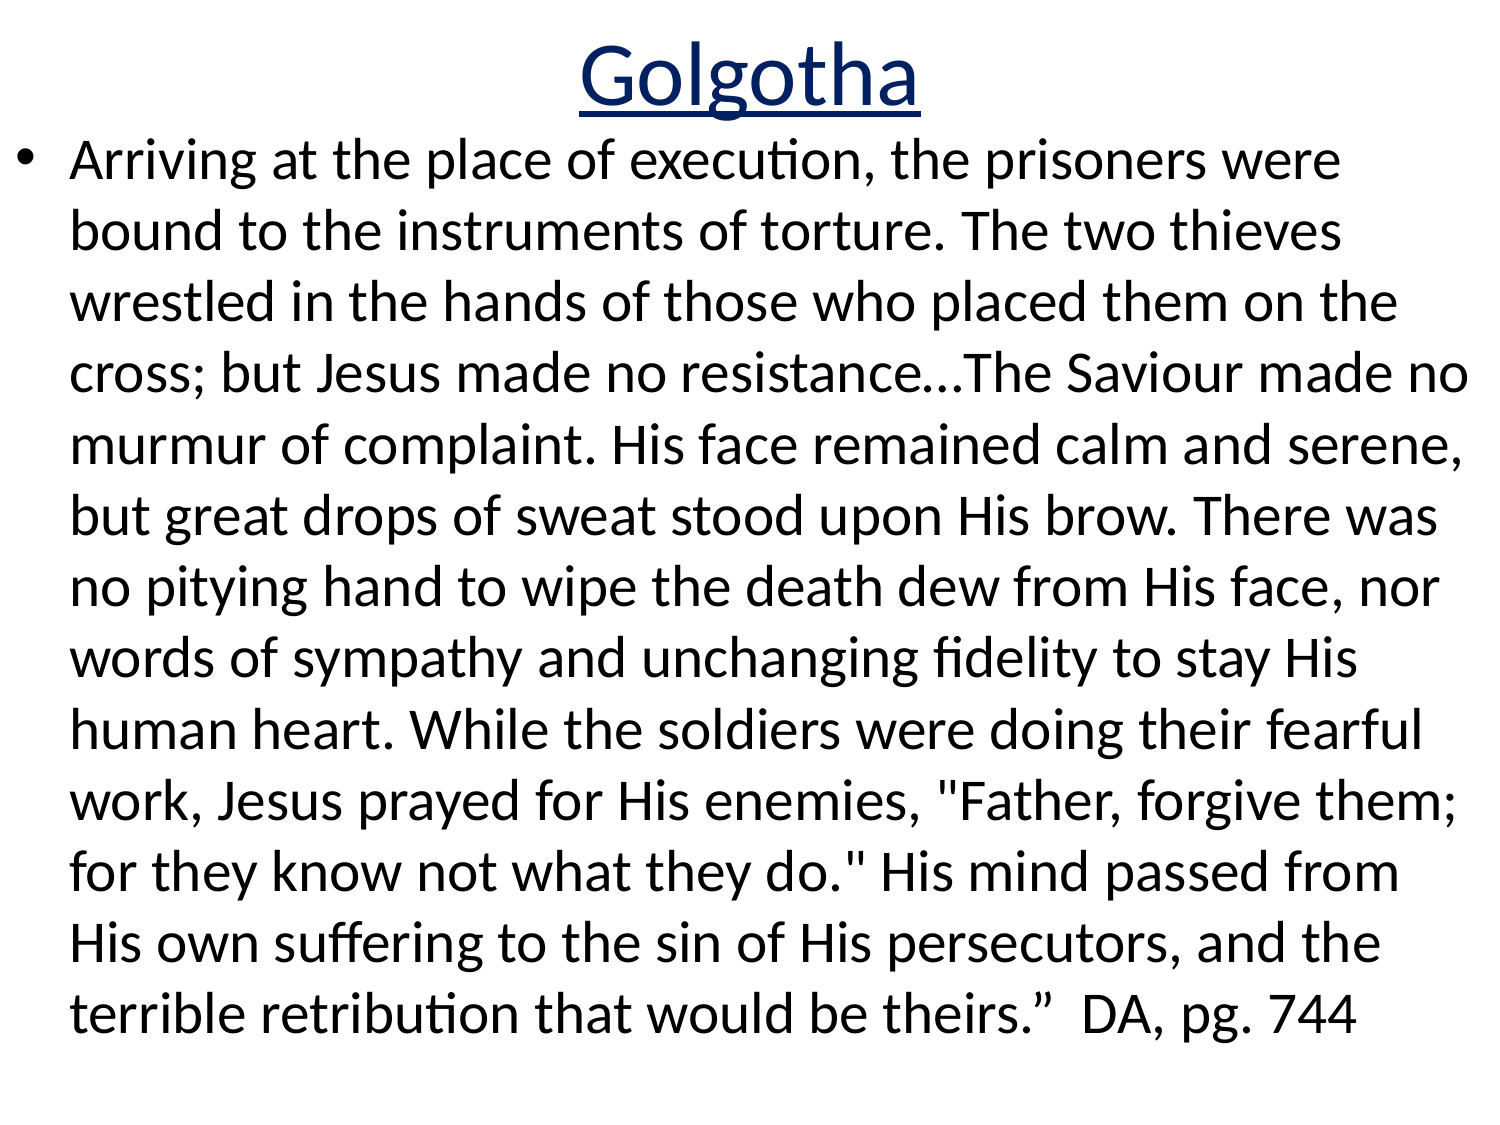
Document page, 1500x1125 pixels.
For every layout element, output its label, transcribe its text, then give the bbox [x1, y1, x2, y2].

title Golgotha [75, 0, 1425, 112]
list Arriving at the place of execution, the prisoners were bound to the instruments of torture. The two thieves wrestled in the hands of those who placed them on the cross; but Jesus made no resistance…The Saviour made no murmur of complaint. His face remained calm and serene, but great drops of sweat stood upon His brow. There was no pitying hand to wipe the death dew from His face, nor words of sympathy and unchanging fidelity to stay His human heart. While the soldiers were doing their fearful work, Jesus prayed for His enemies, "Father, forgive them; for they know not what they do." His mind passed from His own suffering to the sin of His persecutors, and the terrible retribution that would be theirs.” DA, pg. 744 [0, 112, 1500, 1125]
